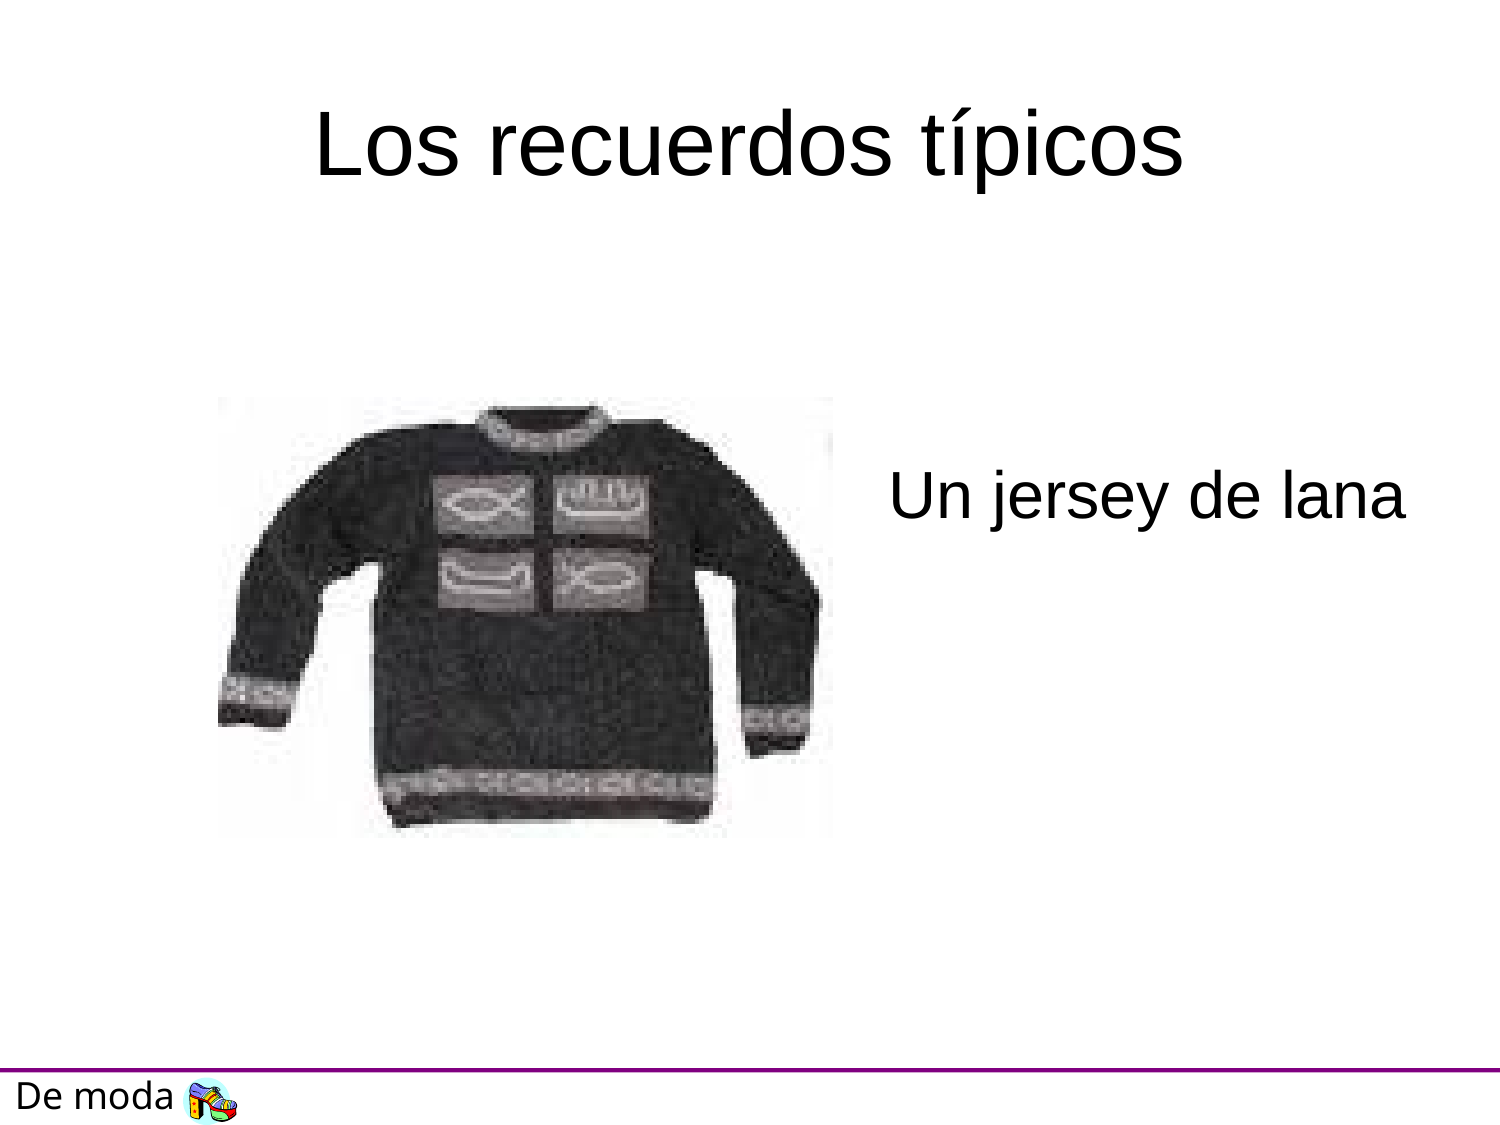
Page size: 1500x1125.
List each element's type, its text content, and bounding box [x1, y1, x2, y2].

picture [182, 1077, 238, 1125]
title Los recuerdos típicos [75, 45, 1425, 233]
text_box Un jersey de lana [873, 444, 1500, 539]
picture [218, 396, 834, 838]
text_box De moda [0, 1064, 373, 1125]
